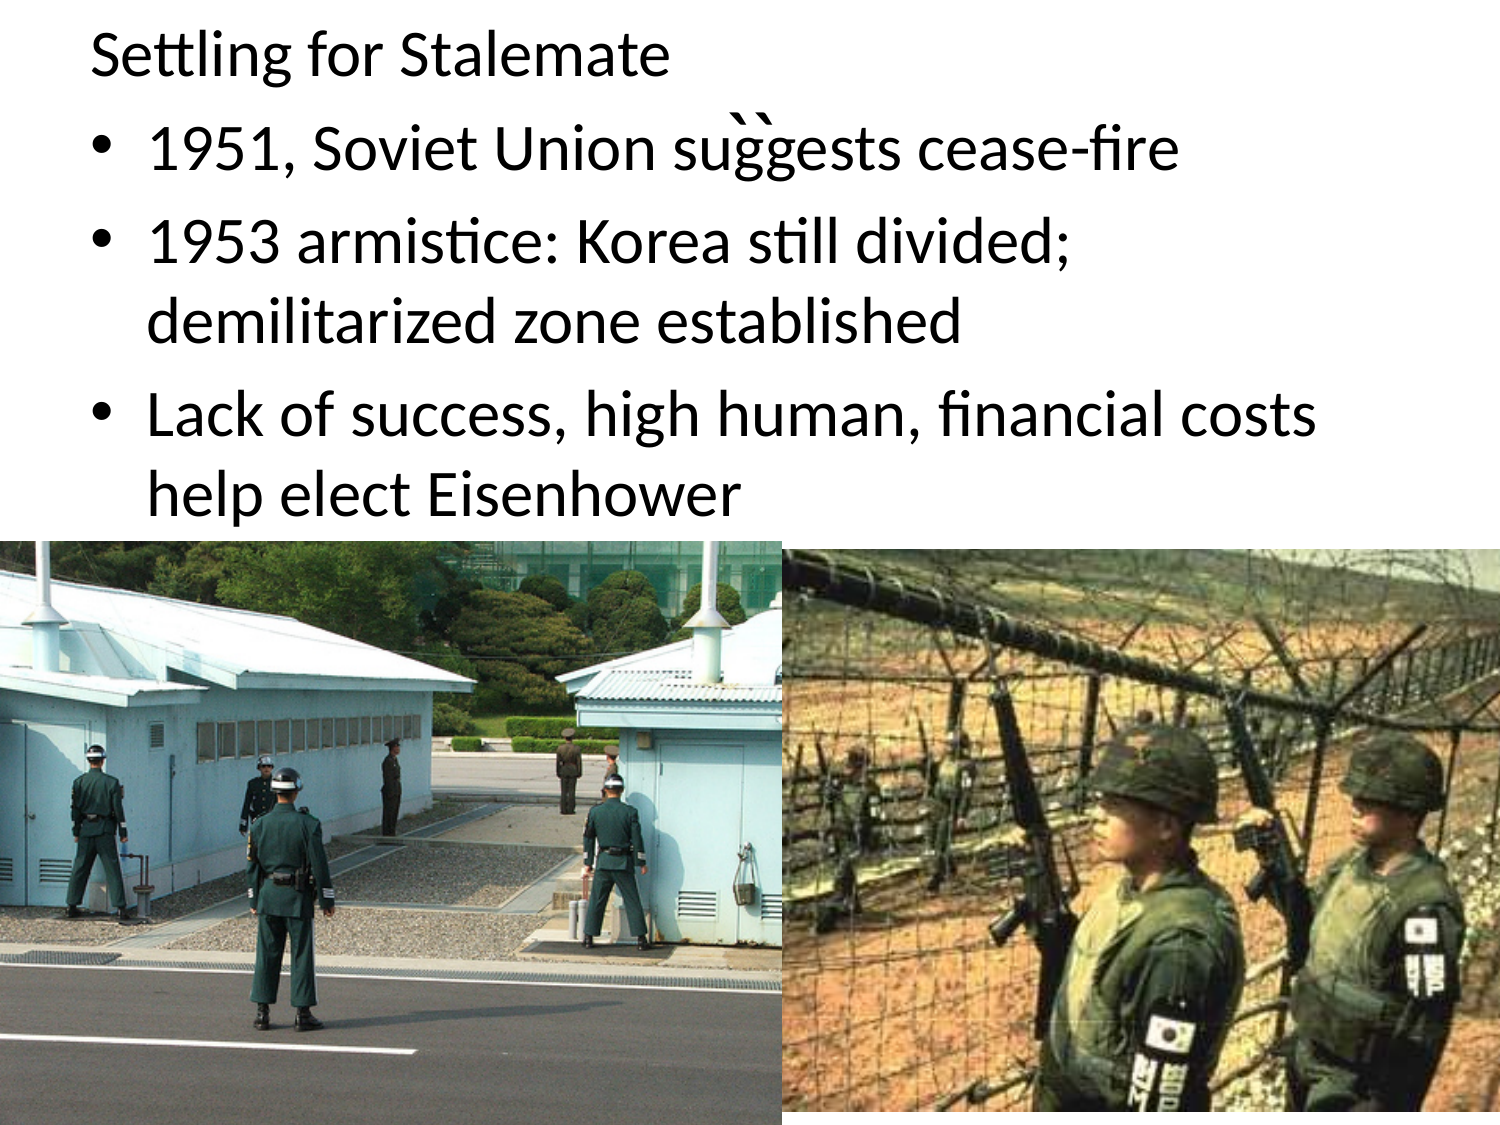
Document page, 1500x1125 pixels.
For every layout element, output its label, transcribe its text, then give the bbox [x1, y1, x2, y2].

picture [0, 541, 1500, 1125]
list Settling for Stalemate 1951, Soviet Union suggests cease-fire 1953 armistice: Korea still divided; demilitarized zone established Lack of success, high human, financial costs help elect Eisenhower [75, 2, 1425, 547]
